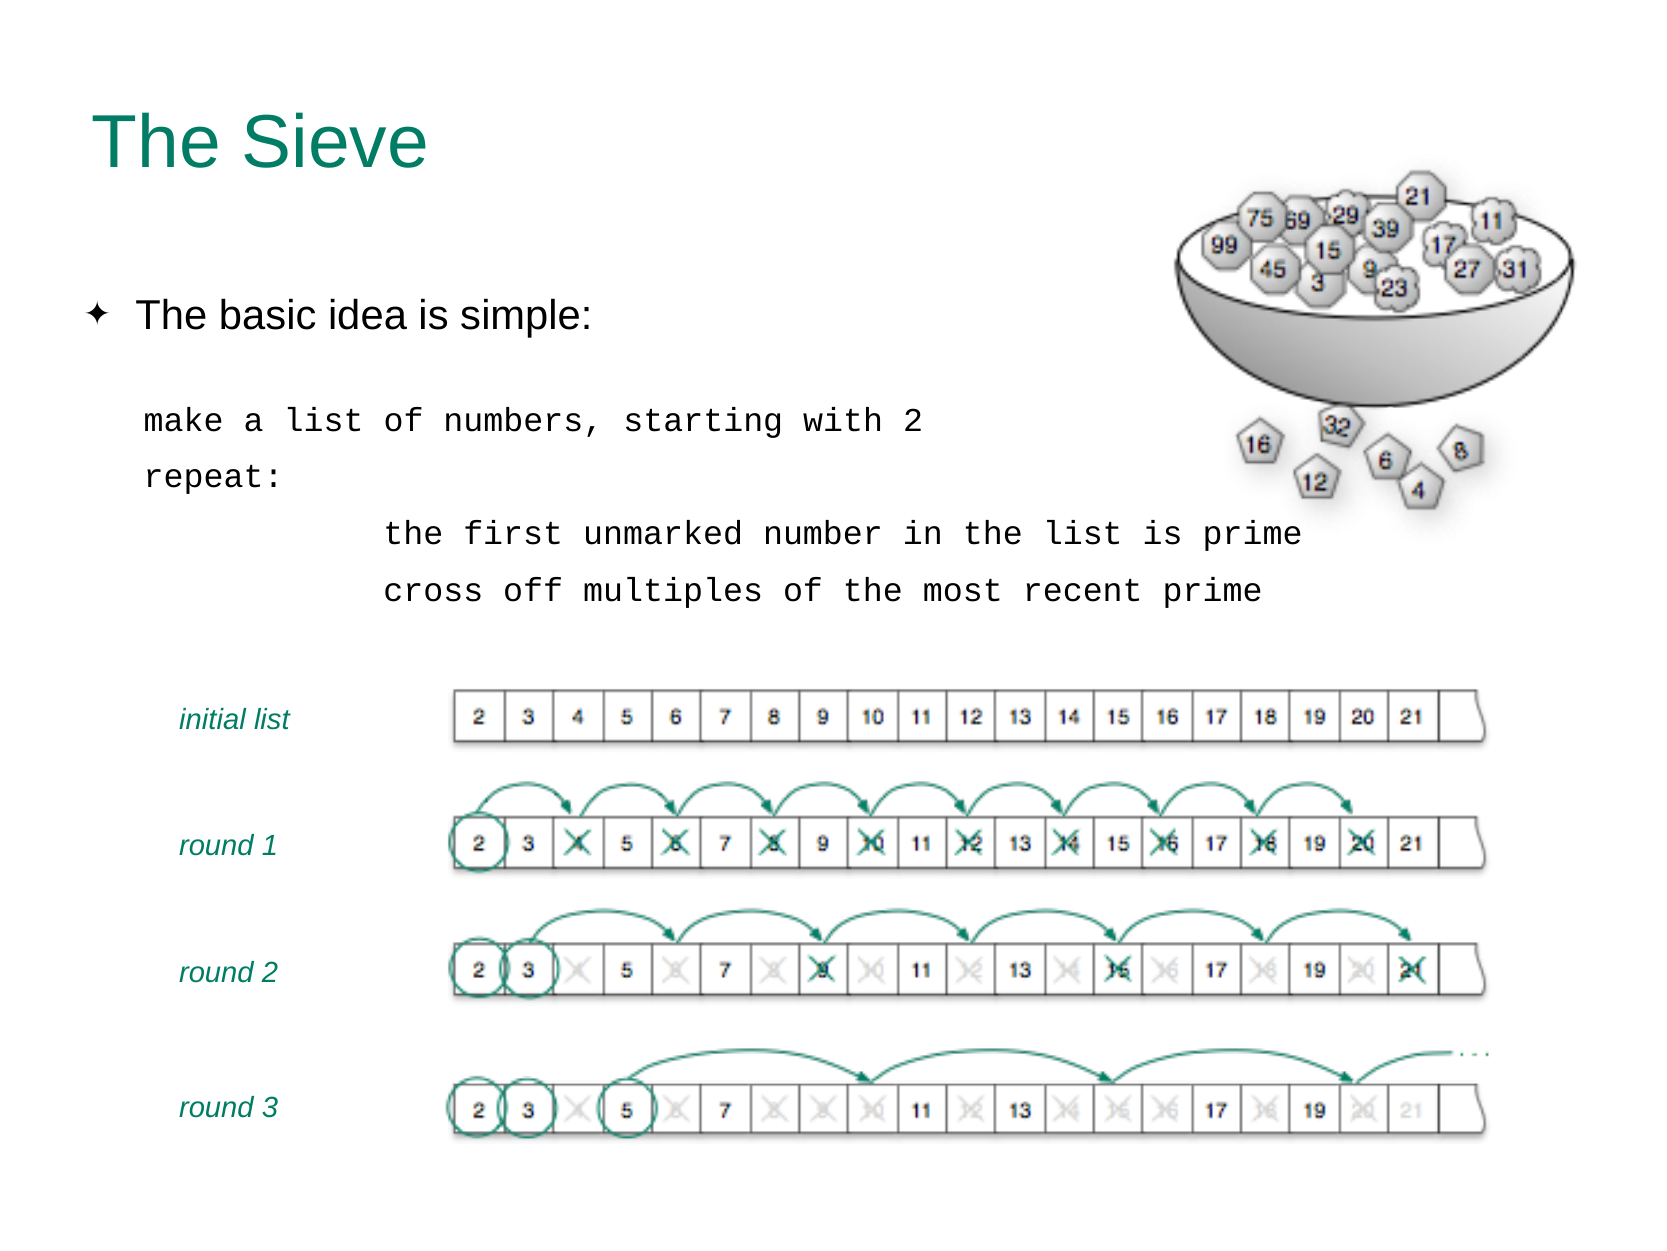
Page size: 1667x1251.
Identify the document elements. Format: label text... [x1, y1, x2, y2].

text_box round 3 [170, 1080, 339, 1132]
text_box round 2 [170, 945, 339, 997]
list The basic idea is simple: make a list of numbers, starting with 2 repeat: the first unmarked number in the list is prime cross off multiples of the most recent prime [82, 286, 1543, 1161]
text_box initial list [170, 691, 339, 744]
title The Sieve [82, 32, 1543, 243]
text_box round 1 [170, 817, 339, 870]
picture [1170, 141, 1588, 559]
picture [440, 681, 1505, 1153]
text_box [1153, 38, 1570, 456]
